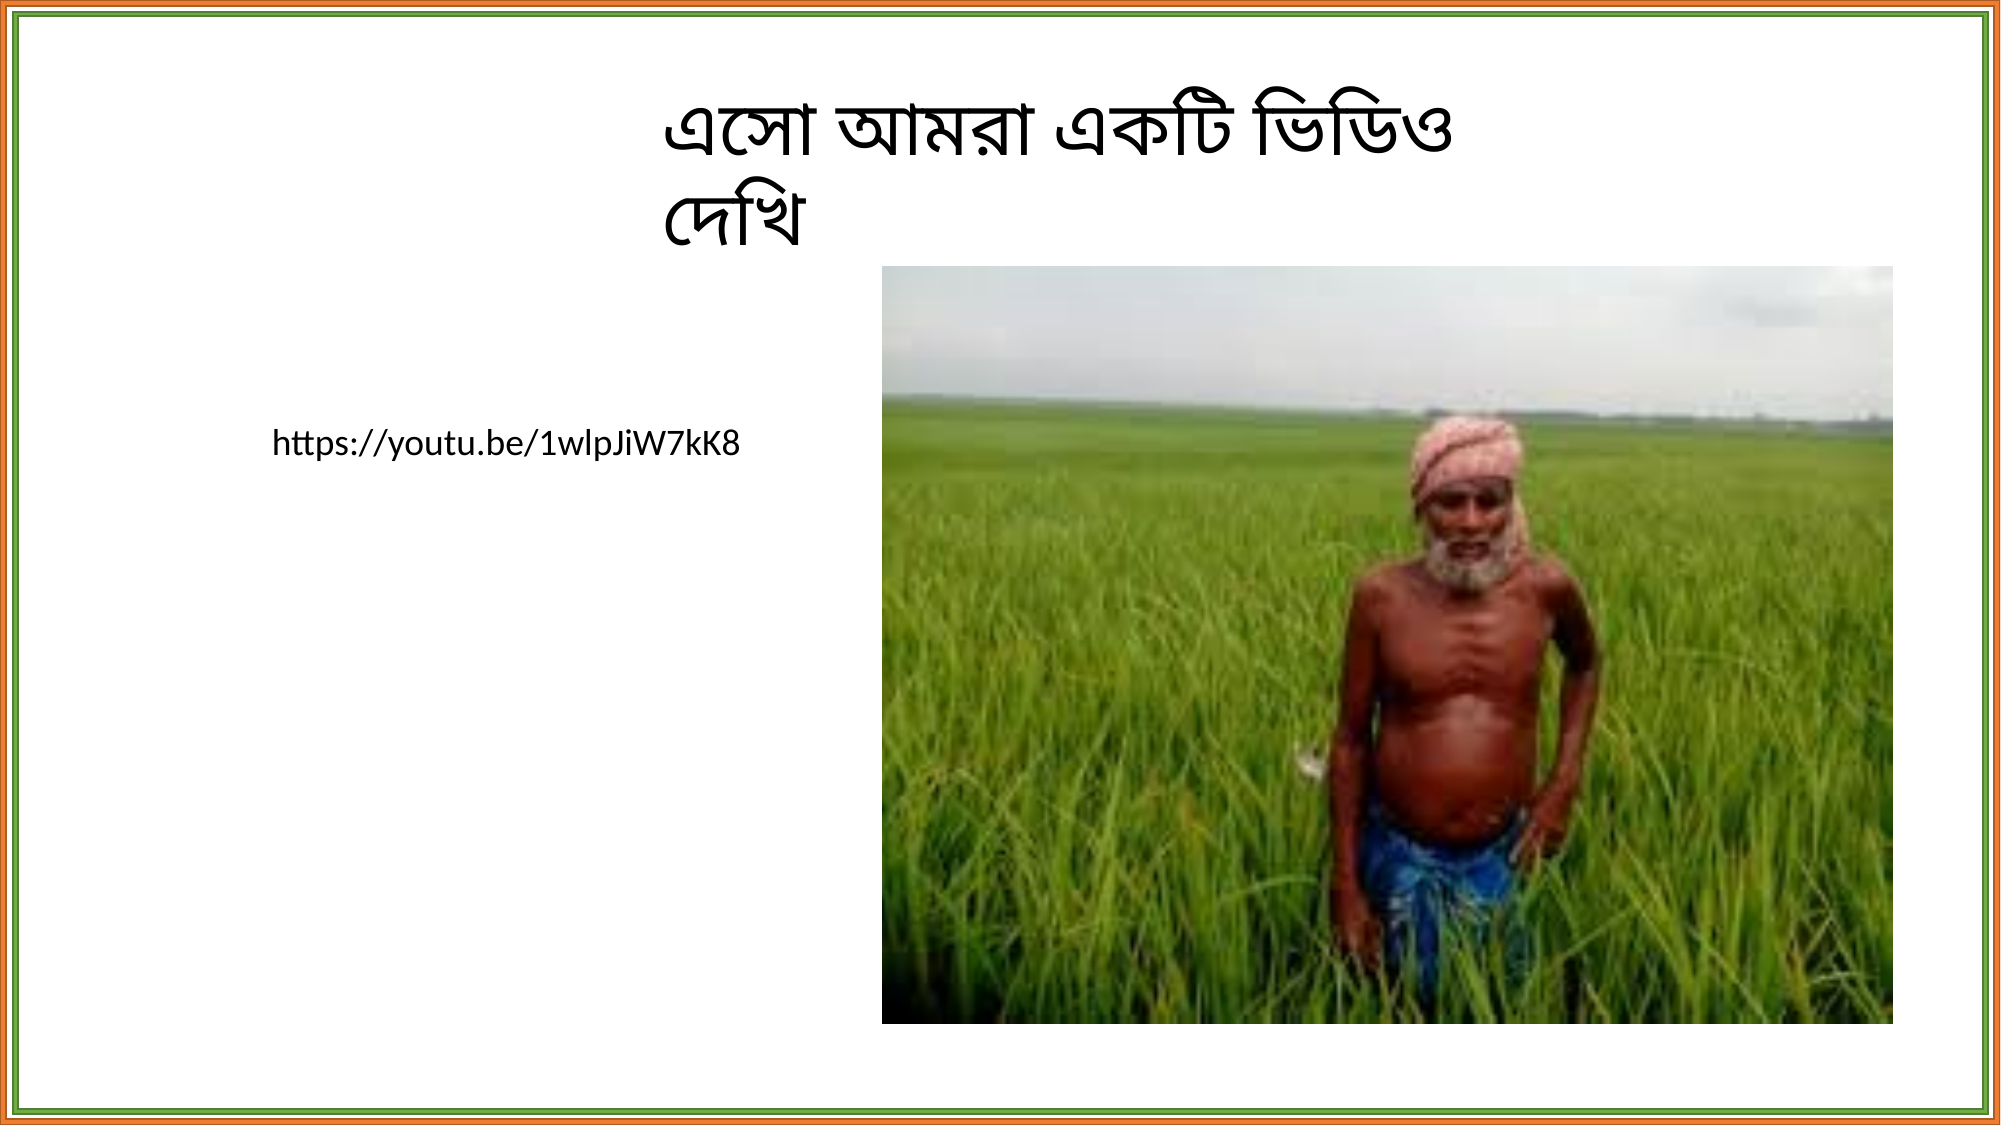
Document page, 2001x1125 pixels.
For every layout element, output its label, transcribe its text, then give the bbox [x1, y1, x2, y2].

text_box https://youtu.be/1wlpJiW7kK8 [257, 410, 757, 471]
text_box এসো আমরা একটি ভিডিও দেখি [647, 72, 1482, 268]
picture [882, 266, 1893, 1024]
